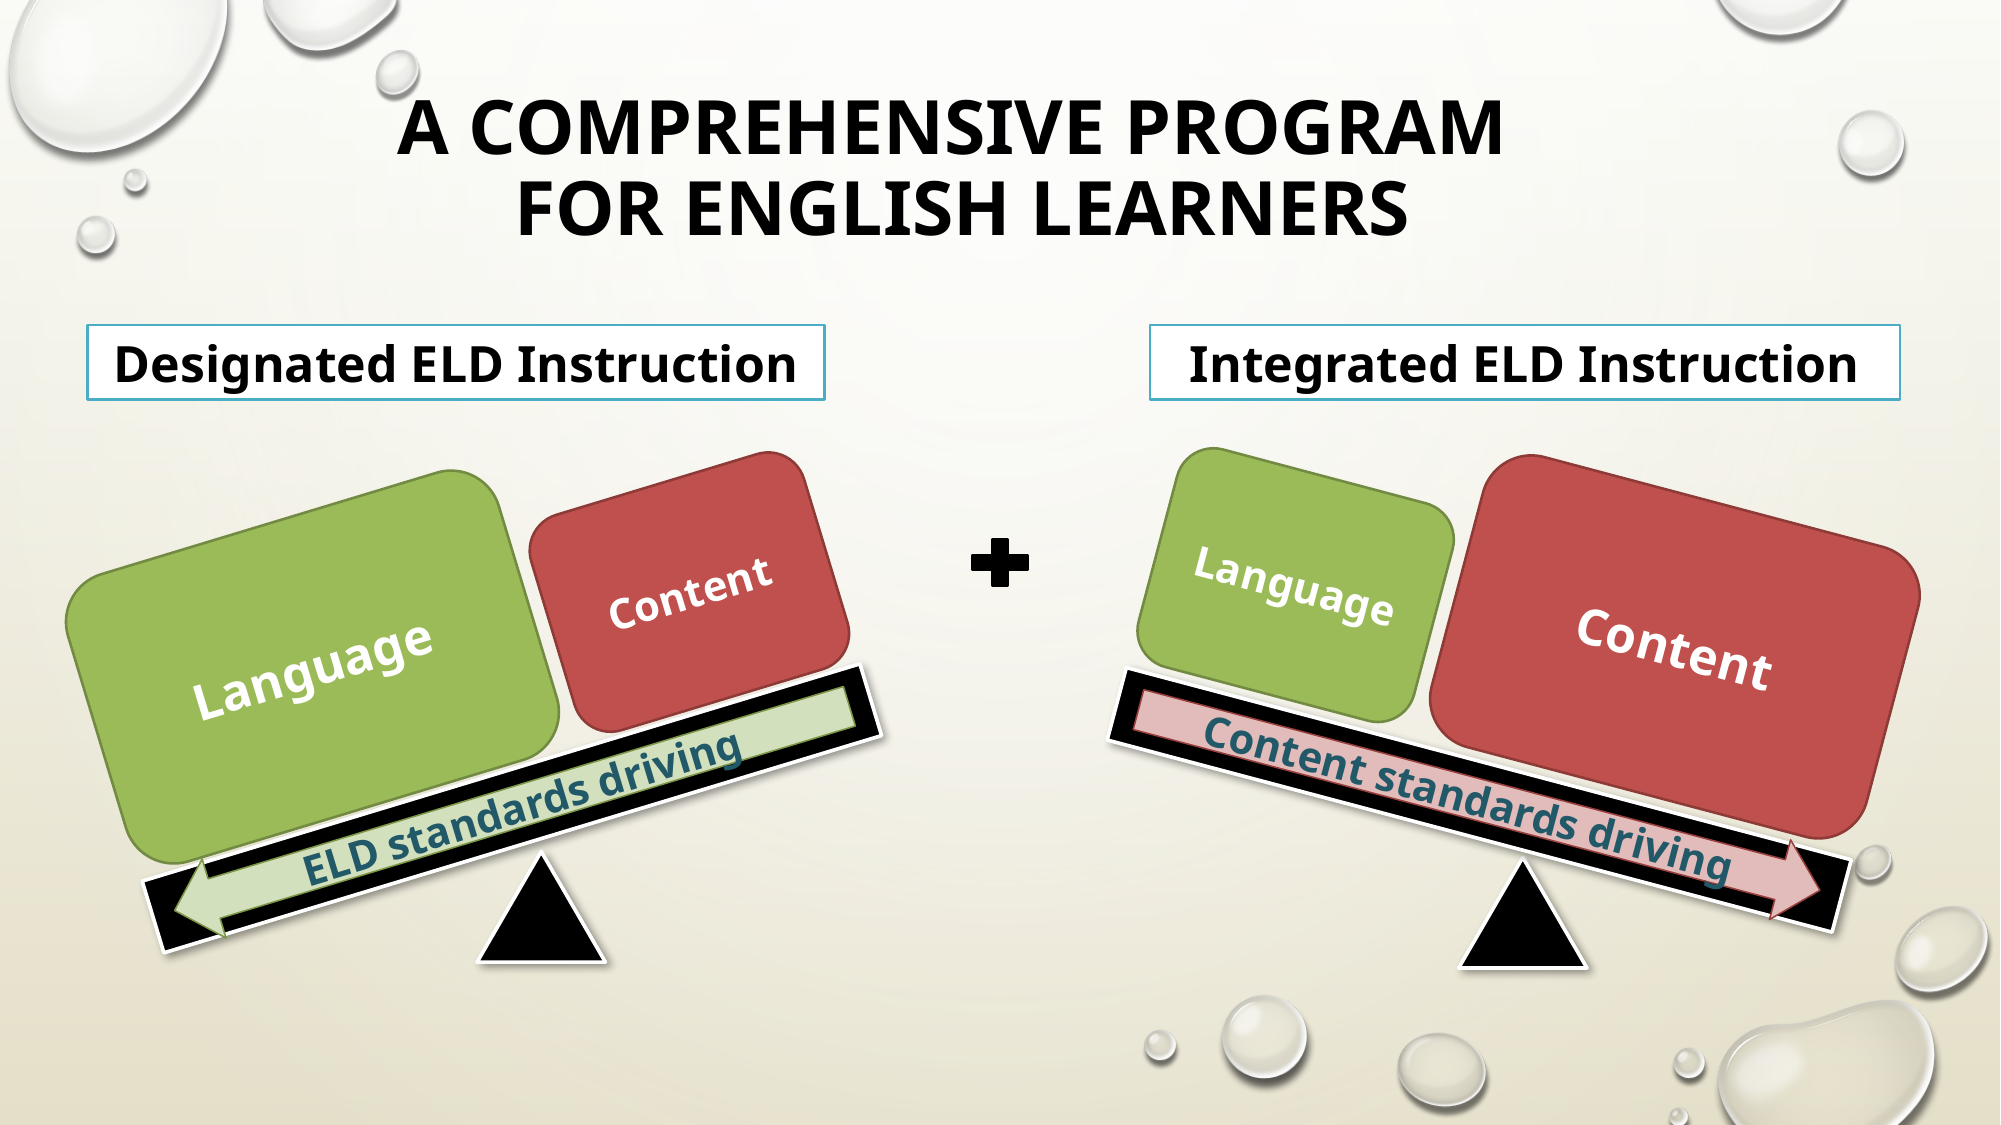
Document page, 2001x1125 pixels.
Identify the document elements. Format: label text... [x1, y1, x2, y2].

text_box [475, 859, 608, 964]
text_box [1457, 860, 1589, 970]
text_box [87, 479, 888, 850]
text_box [971, 538, 1029, 587]
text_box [1104, 472, 1901, 842]
text_box Designated ELD Instruction [86, 324, 826, 401]
text_box Integrated ELD Instruction [1149, 324, 1901, 401]
title A Comprehensive Program for English Learners [0, 62, 1925, 280]
picture [0, 0, 2000, 1125]
